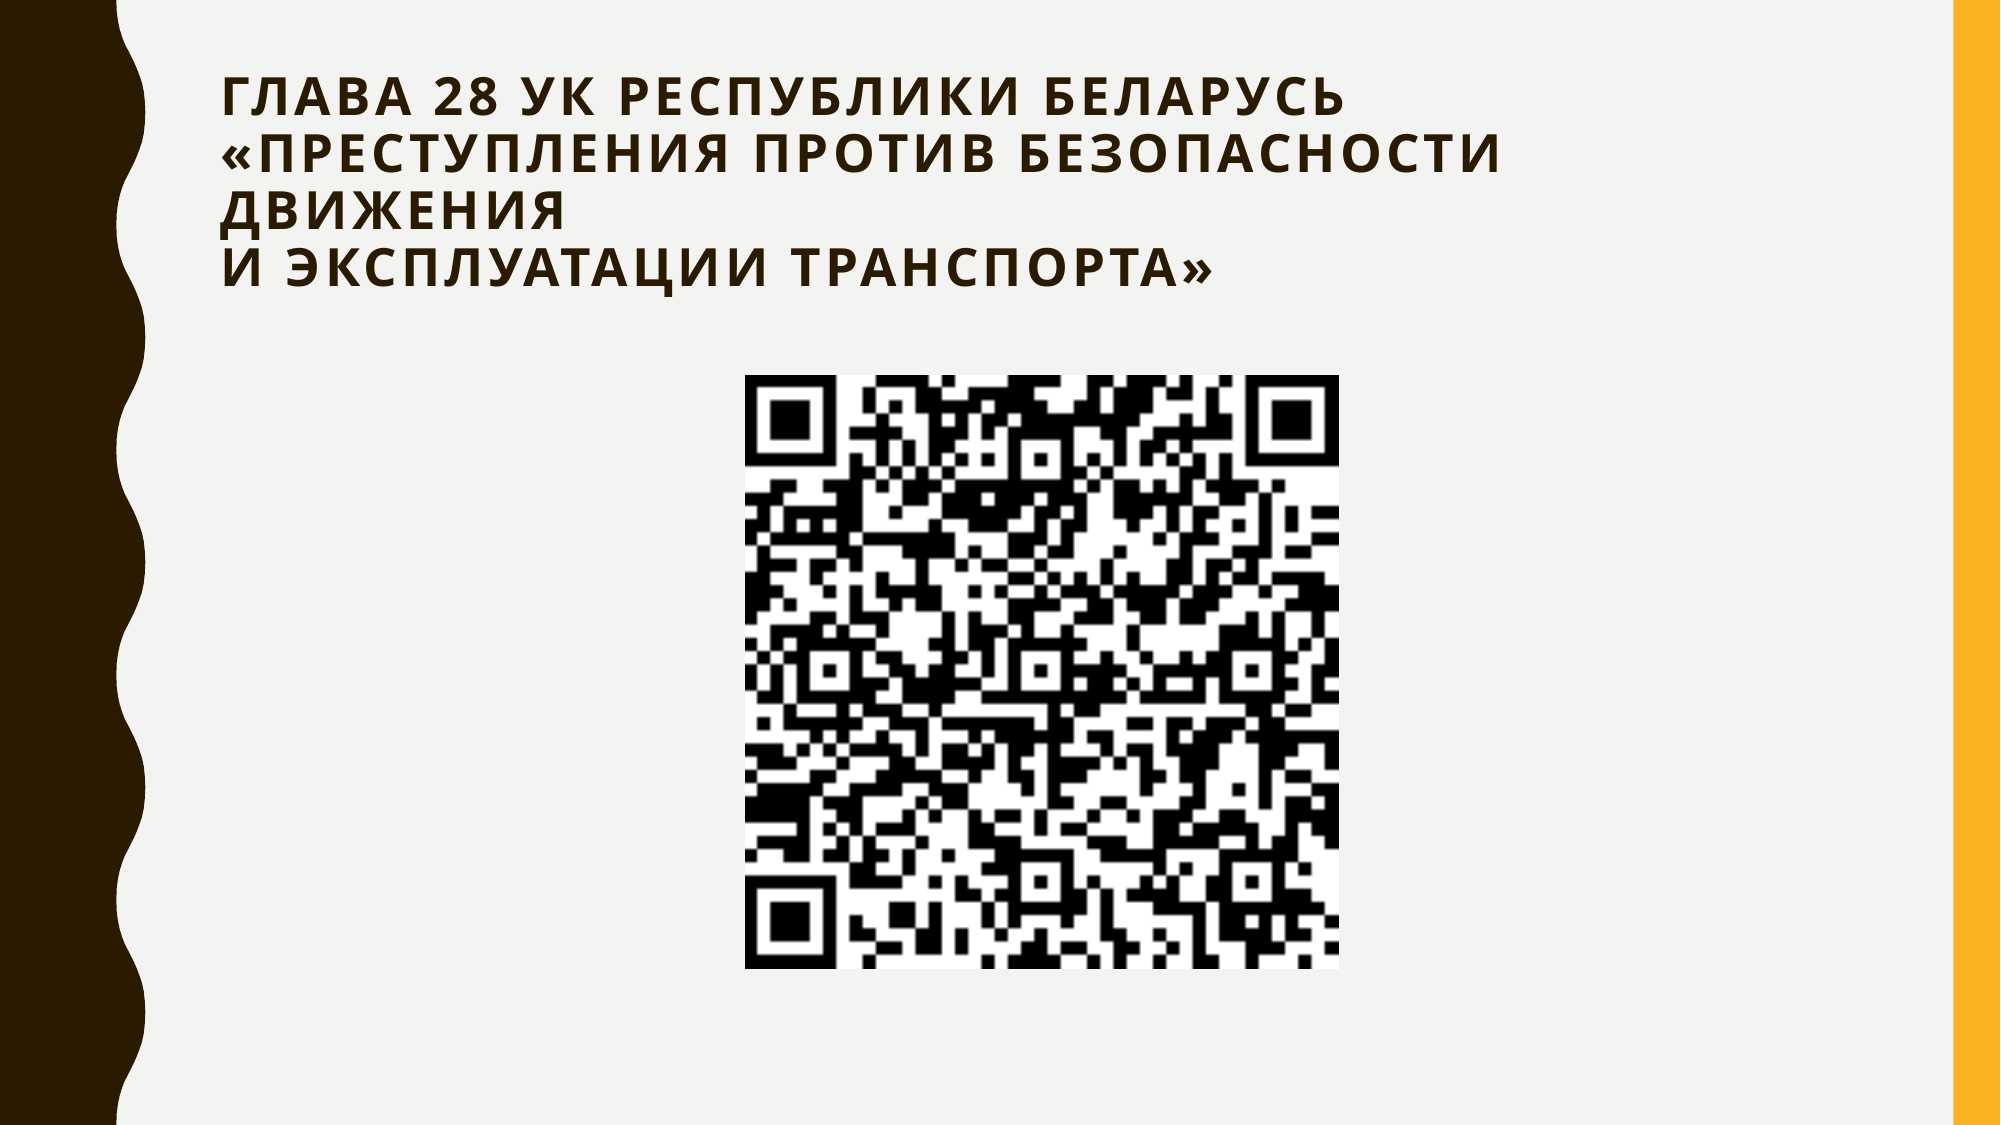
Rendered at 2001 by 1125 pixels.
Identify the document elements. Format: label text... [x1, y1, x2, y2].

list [745, 375, 1339, 969]
title ГЛАВА 28 УК Республики Беларусь «ПРЕСТУПЛЕНИЯ ПРОТИВ БЕЗОПАСНОСТИ ДВИЖЕНИЯ И ЭКСПЛУАТАЦИИ ТРАНСПОРТА» [205, 62, 1875, 308]
